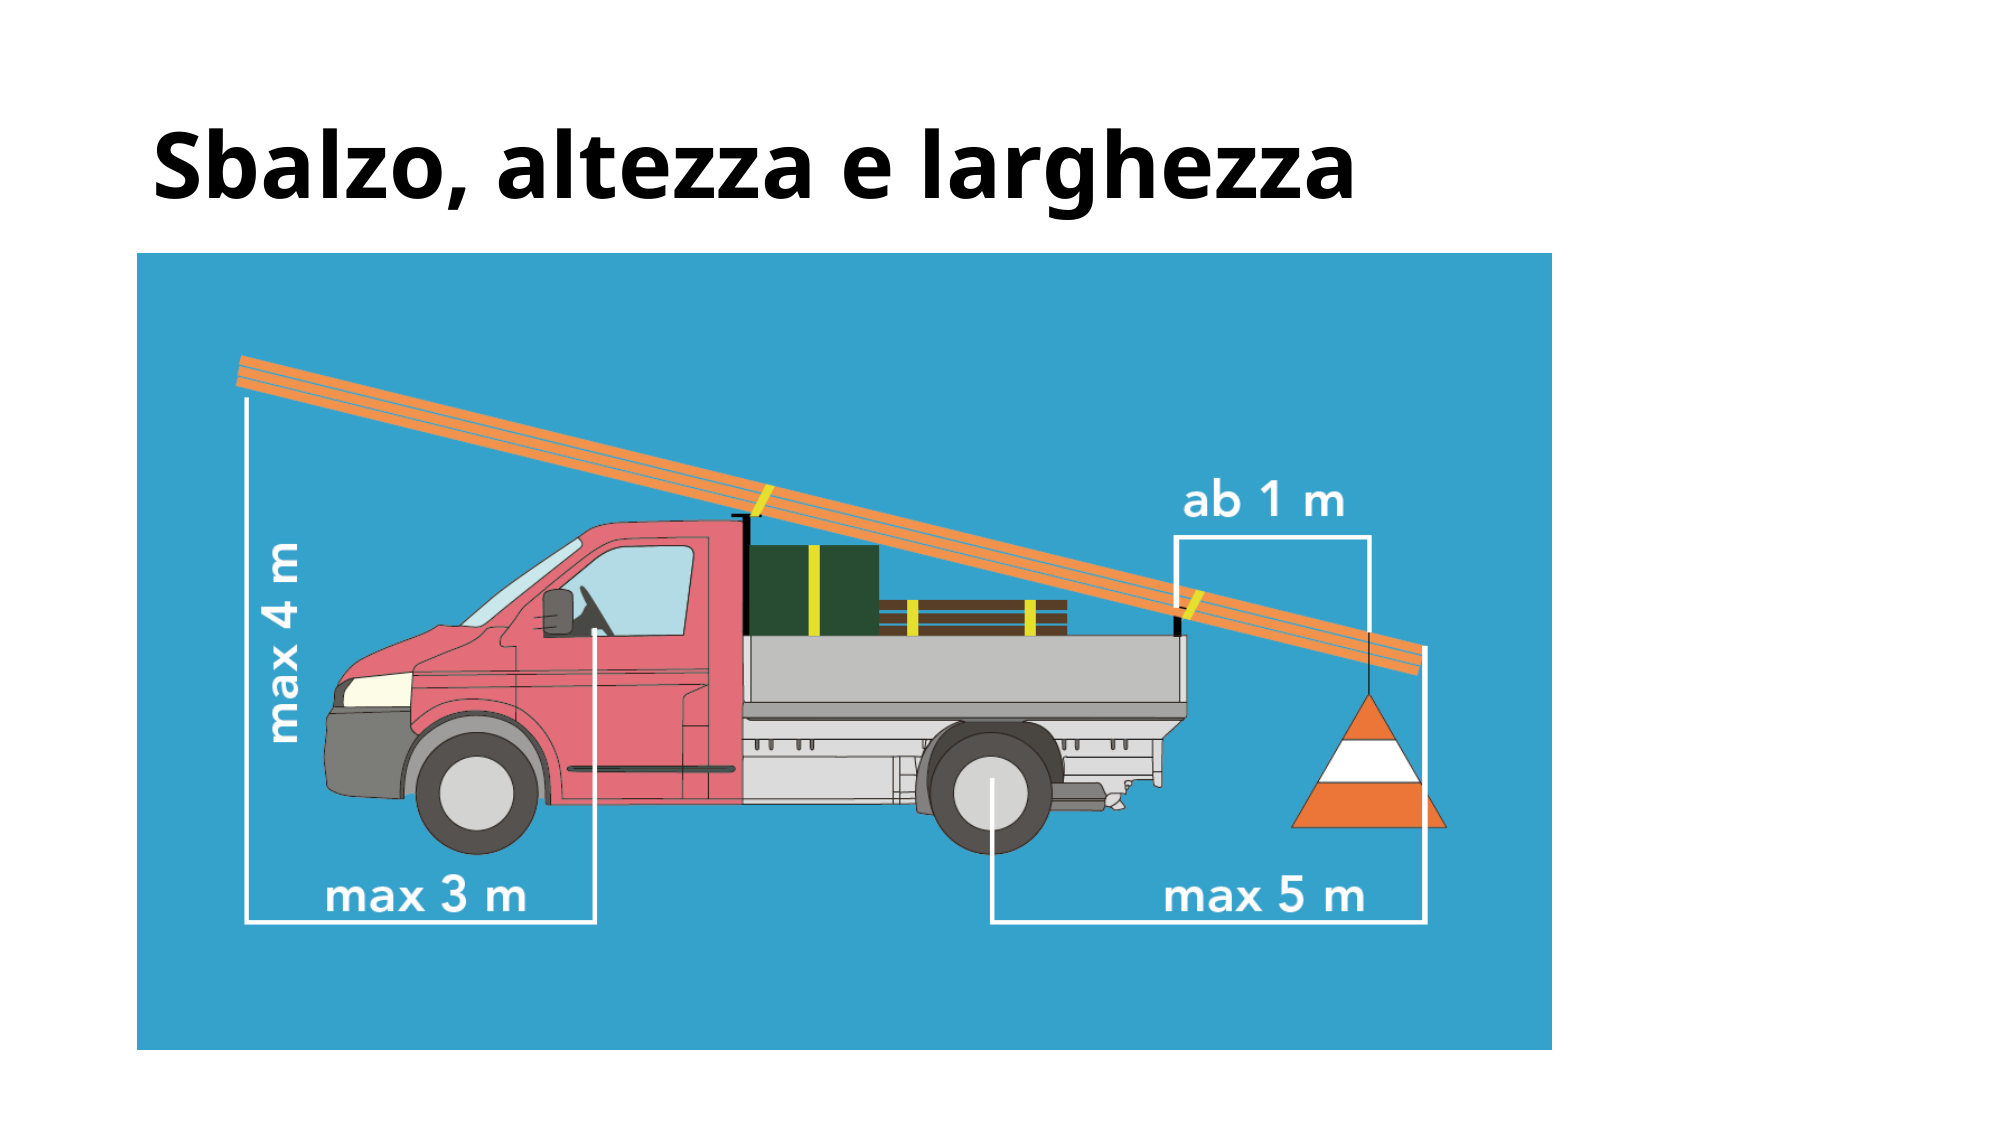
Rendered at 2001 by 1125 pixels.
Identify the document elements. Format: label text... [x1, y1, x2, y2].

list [137, 253, 1552, 1050]
title Sbalzo, altezza e larghezza [137, 59, 1863, 278]
